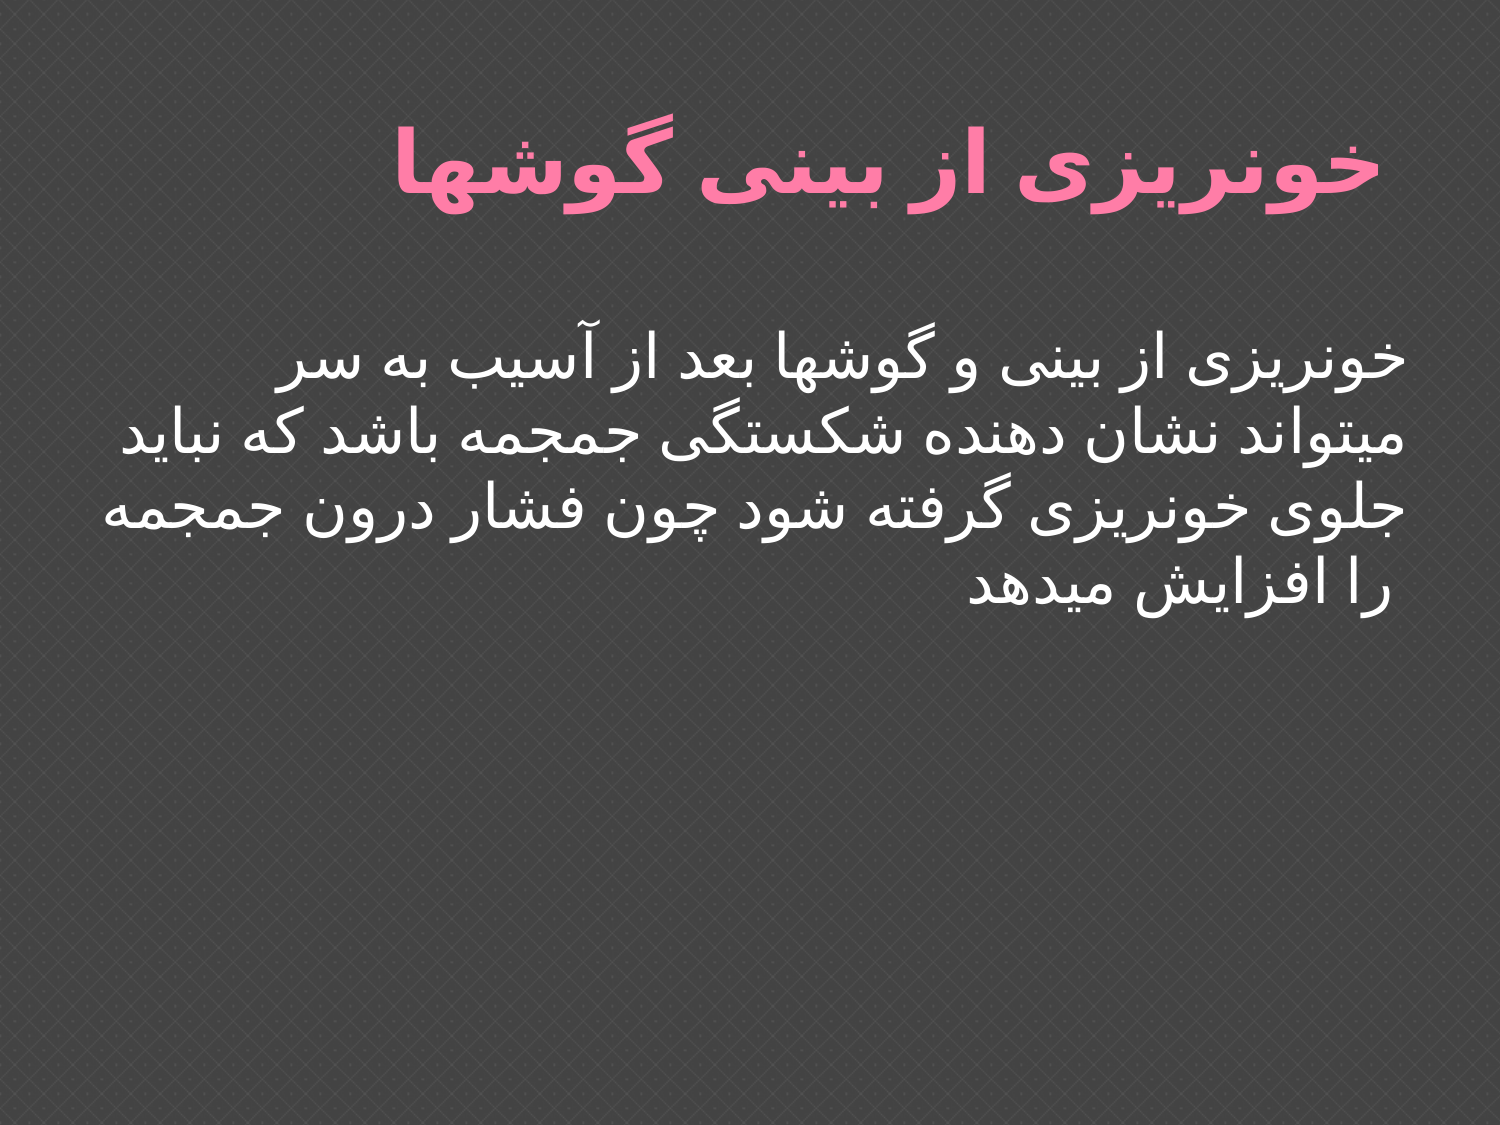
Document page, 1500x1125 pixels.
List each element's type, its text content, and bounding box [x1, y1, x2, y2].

list خونریزی از بینی و گوشها بعد از آسیب به سر میتواند نشان دهنده شکستگی جمجمه باشد که نباید جلوی خونریزی گرفته شود چون فشار درون جمجمه را افزایش میدهد [75, 308, 1425, 1059]
title خونریزی از بینی گوشها [75, 43, 1425, 274]
